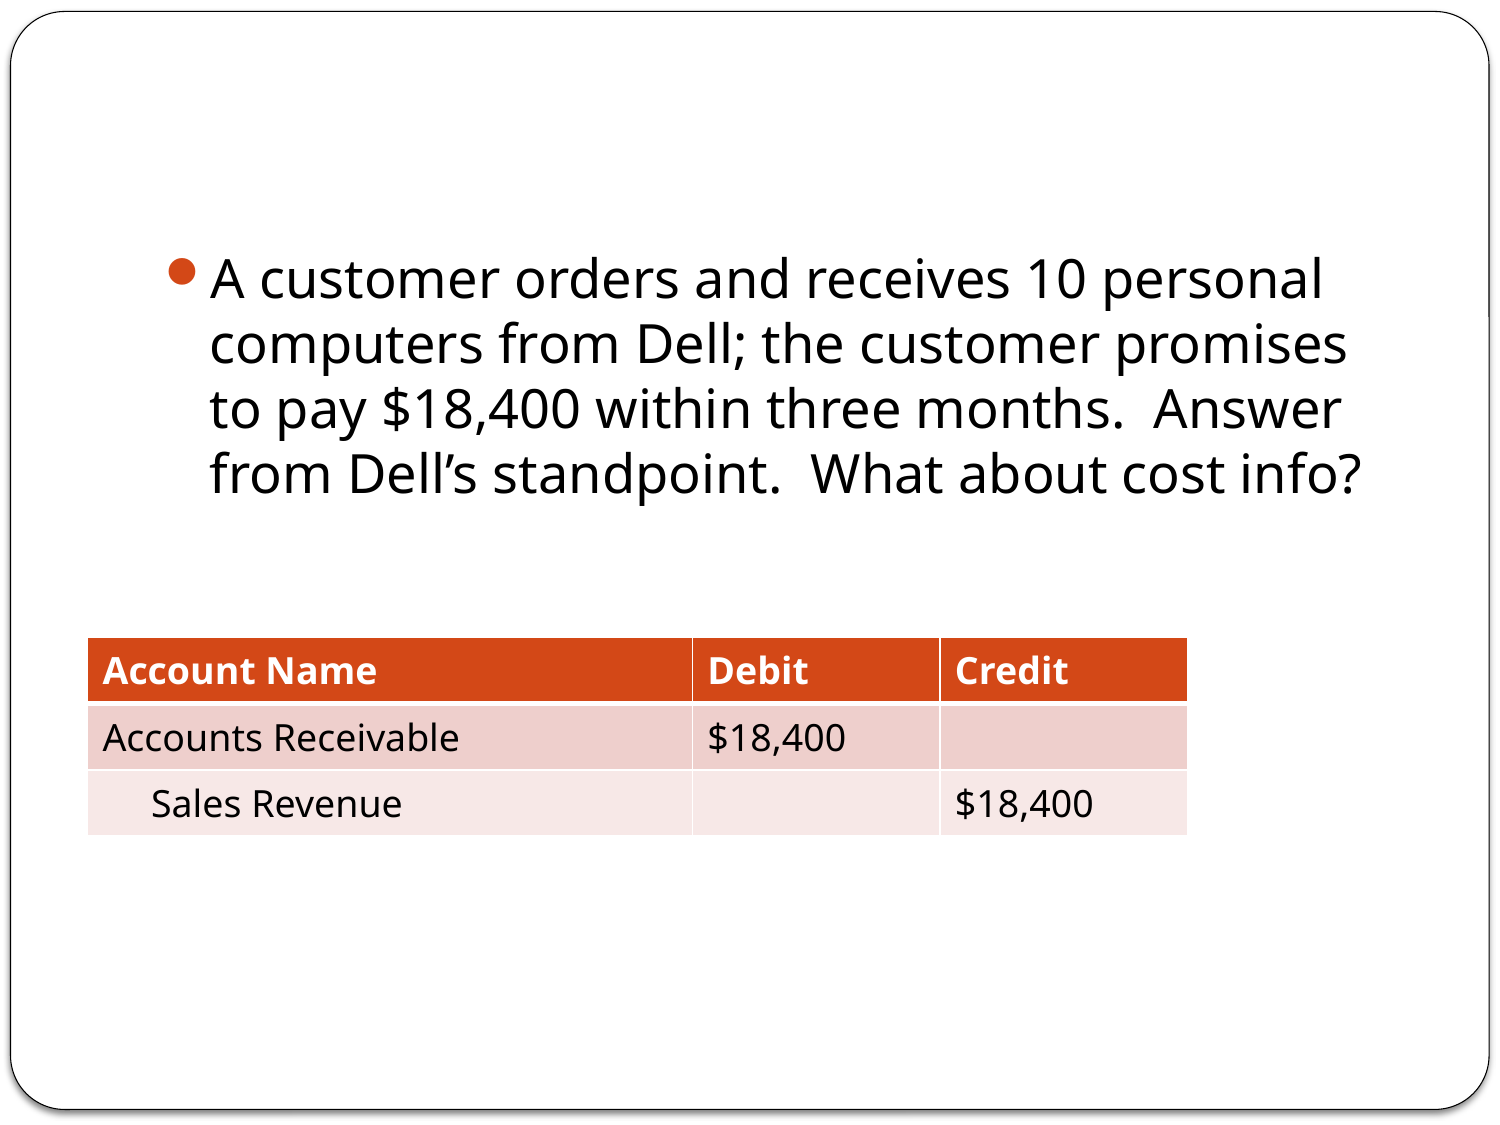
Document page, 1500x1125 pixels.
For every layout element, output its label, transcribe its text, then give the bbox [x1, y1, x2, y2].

table_cell $18,400 [941, 771, 1187, 835]
table_cell Sales Revenue [88, 771, 692, 835]
table_cell $18,400 [693, 706, 939, 769]
table_header Account Name [88, 638, 692, 701]
table_header Debit [693, 638, 939, 701]
list A customer orders and receives 10 personal computers from Dell; the customer promises to pay $18,400 within three months. Answer from Dell’s standpoint. What about cost info? [150, 237, 1425, 988]
table_header Credit [941, 638, 1187, 701]
table_cell [693, 771, 939, 835]
table_cell Accounts Receivable [88, 706, 692, 769]
table_cell [941, 706, 1187, 769]
